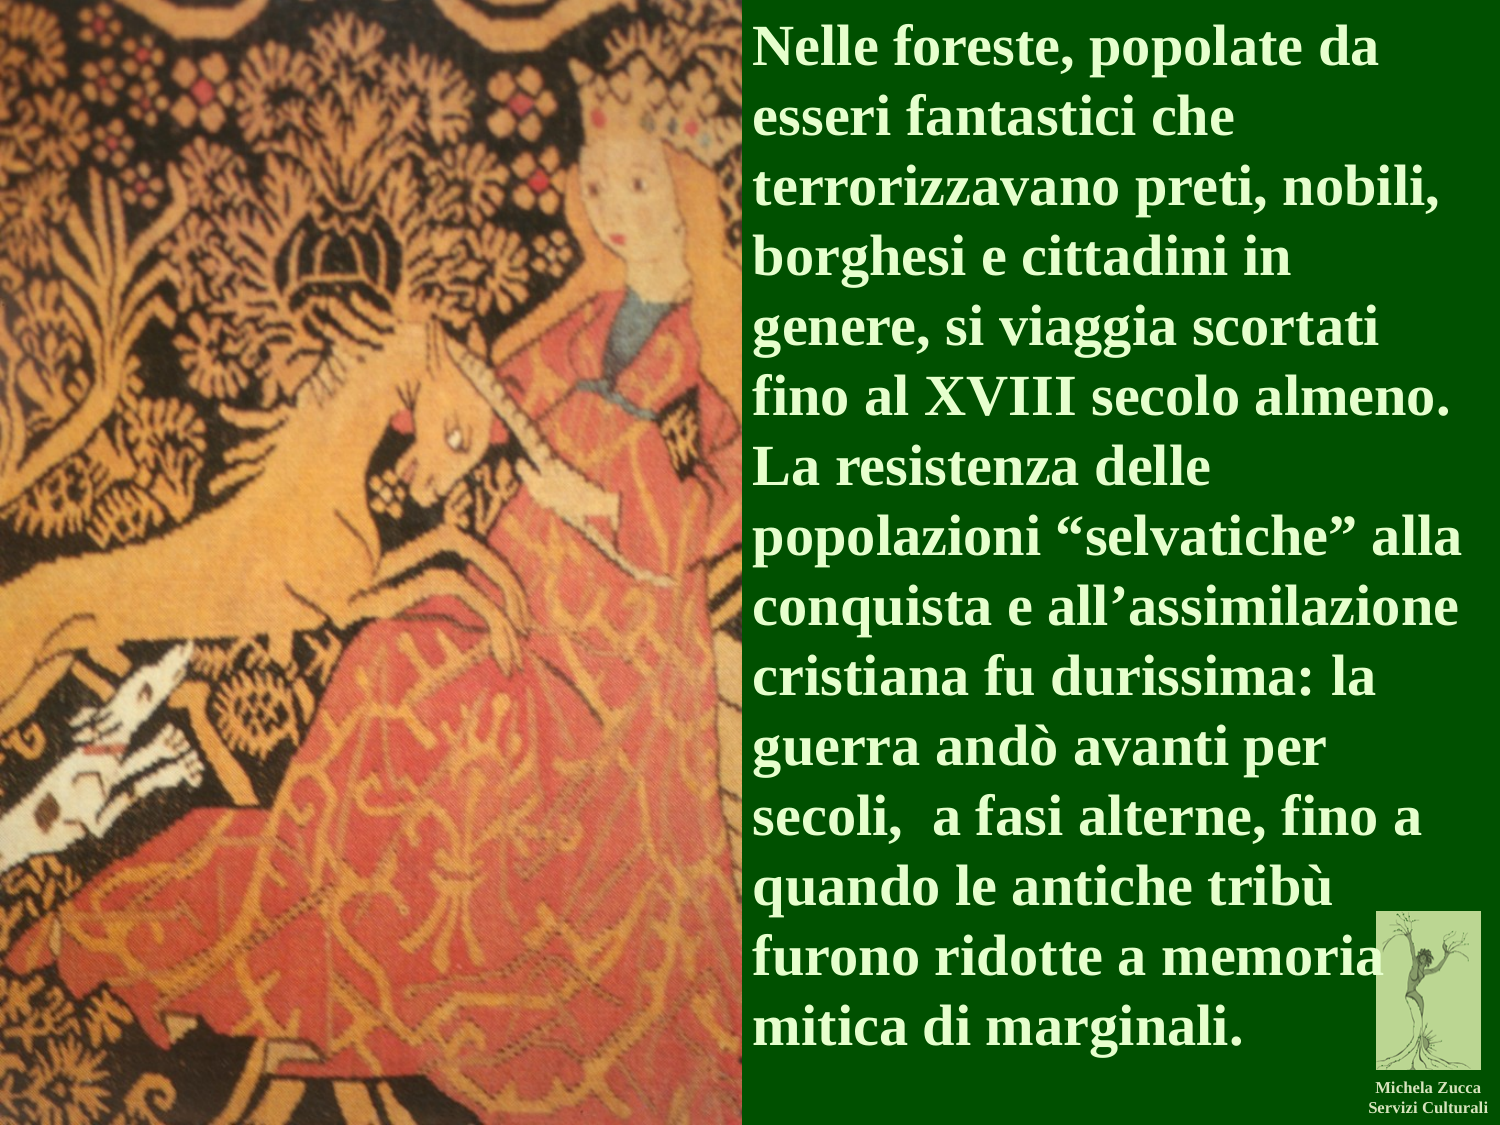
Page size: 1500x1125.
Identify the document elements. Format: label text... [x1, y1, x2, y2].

text_box Michela Zucca Servizi Culturali [1353, 1069, 1500, 1125]
text_box Nelle foreste, popolate da esseri fantastici che terrorizzavano preti, nobili, borghesi e cittadini in genere, si viaggia scortati fino al XVIII secolo almeno. La resistenza delle popolazioni “selvatiche” alla conquista e all’assimilazione cristiana fu durissima: la guerra andò avanti per secoli, a fasi alterne, fino a quando le antiche tribù furono ridotte a memoria mitica di marginali. [743, 0, 1500, 1065]
picture [1375, 911, 1482, 1070]
picture [0, 0, 742, 1125]
